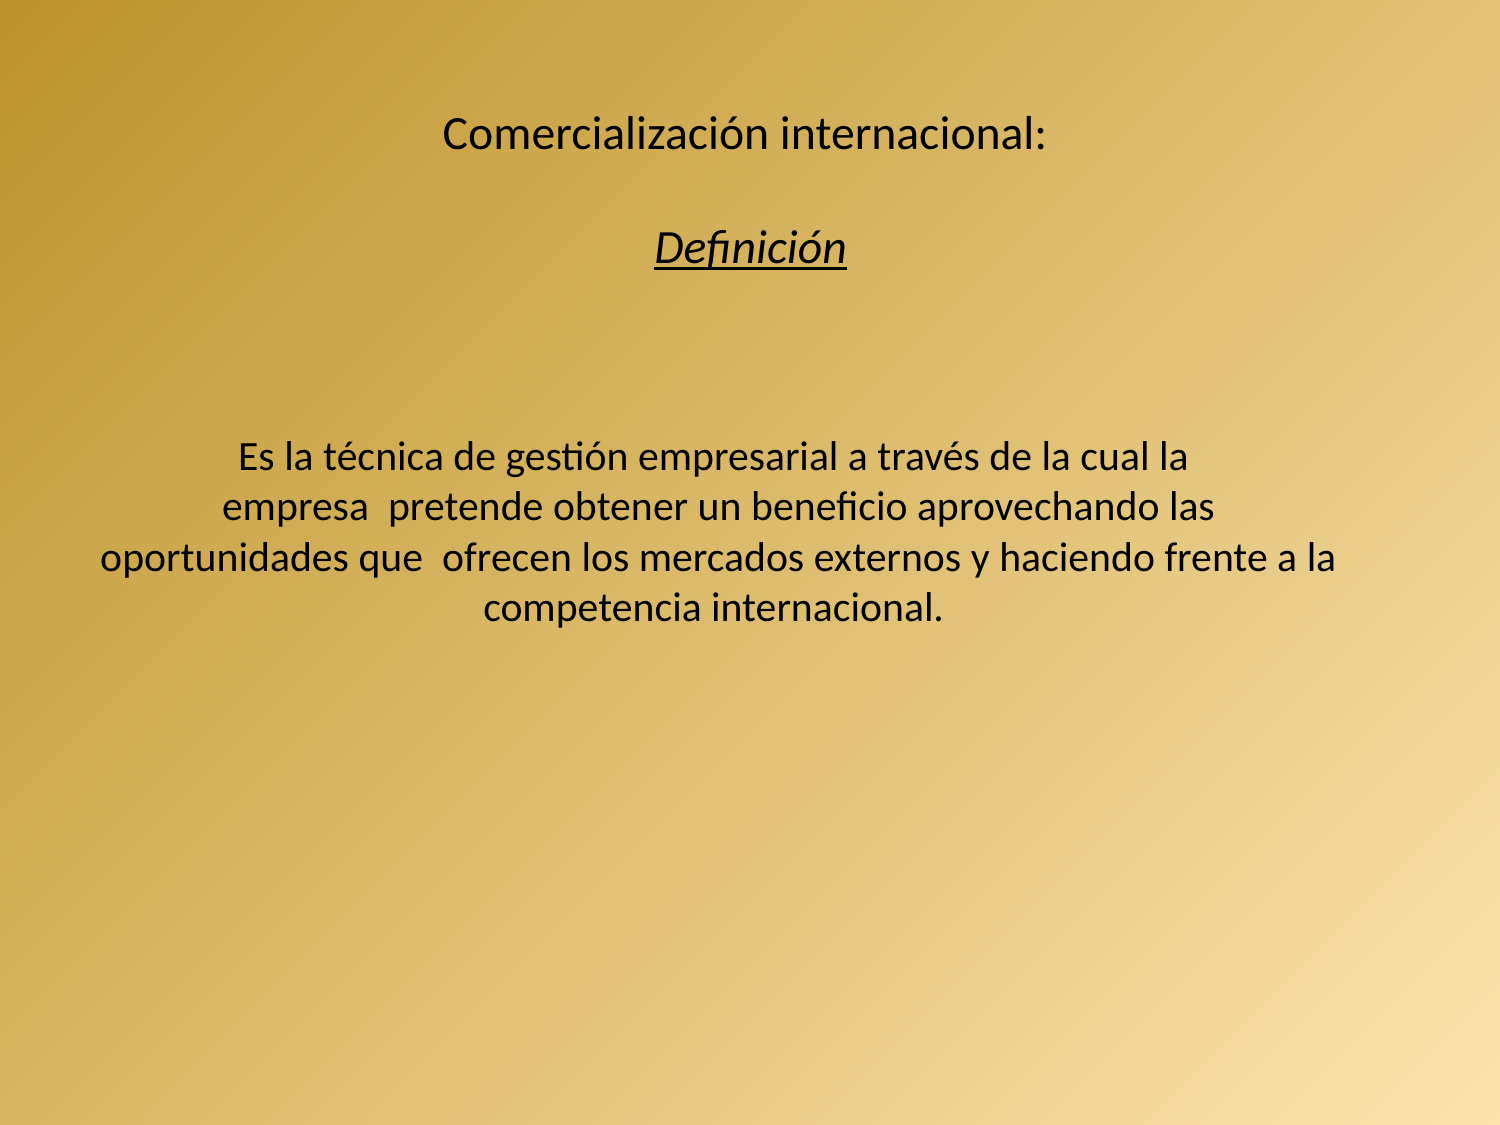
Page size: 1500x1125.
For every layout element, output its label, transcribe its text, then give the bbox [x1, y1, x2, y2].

text_box Es la técnica de gestión empresarial a través de la cual la empresa pretende obtener un beneficio aprovechando las oportunidades que ofrecen los mercados externos y haciendo frente a la competencia internacional. [75, 421, 1352, 637]
title Comercialización internacional: Definición [70, 93, 1421, 282]
